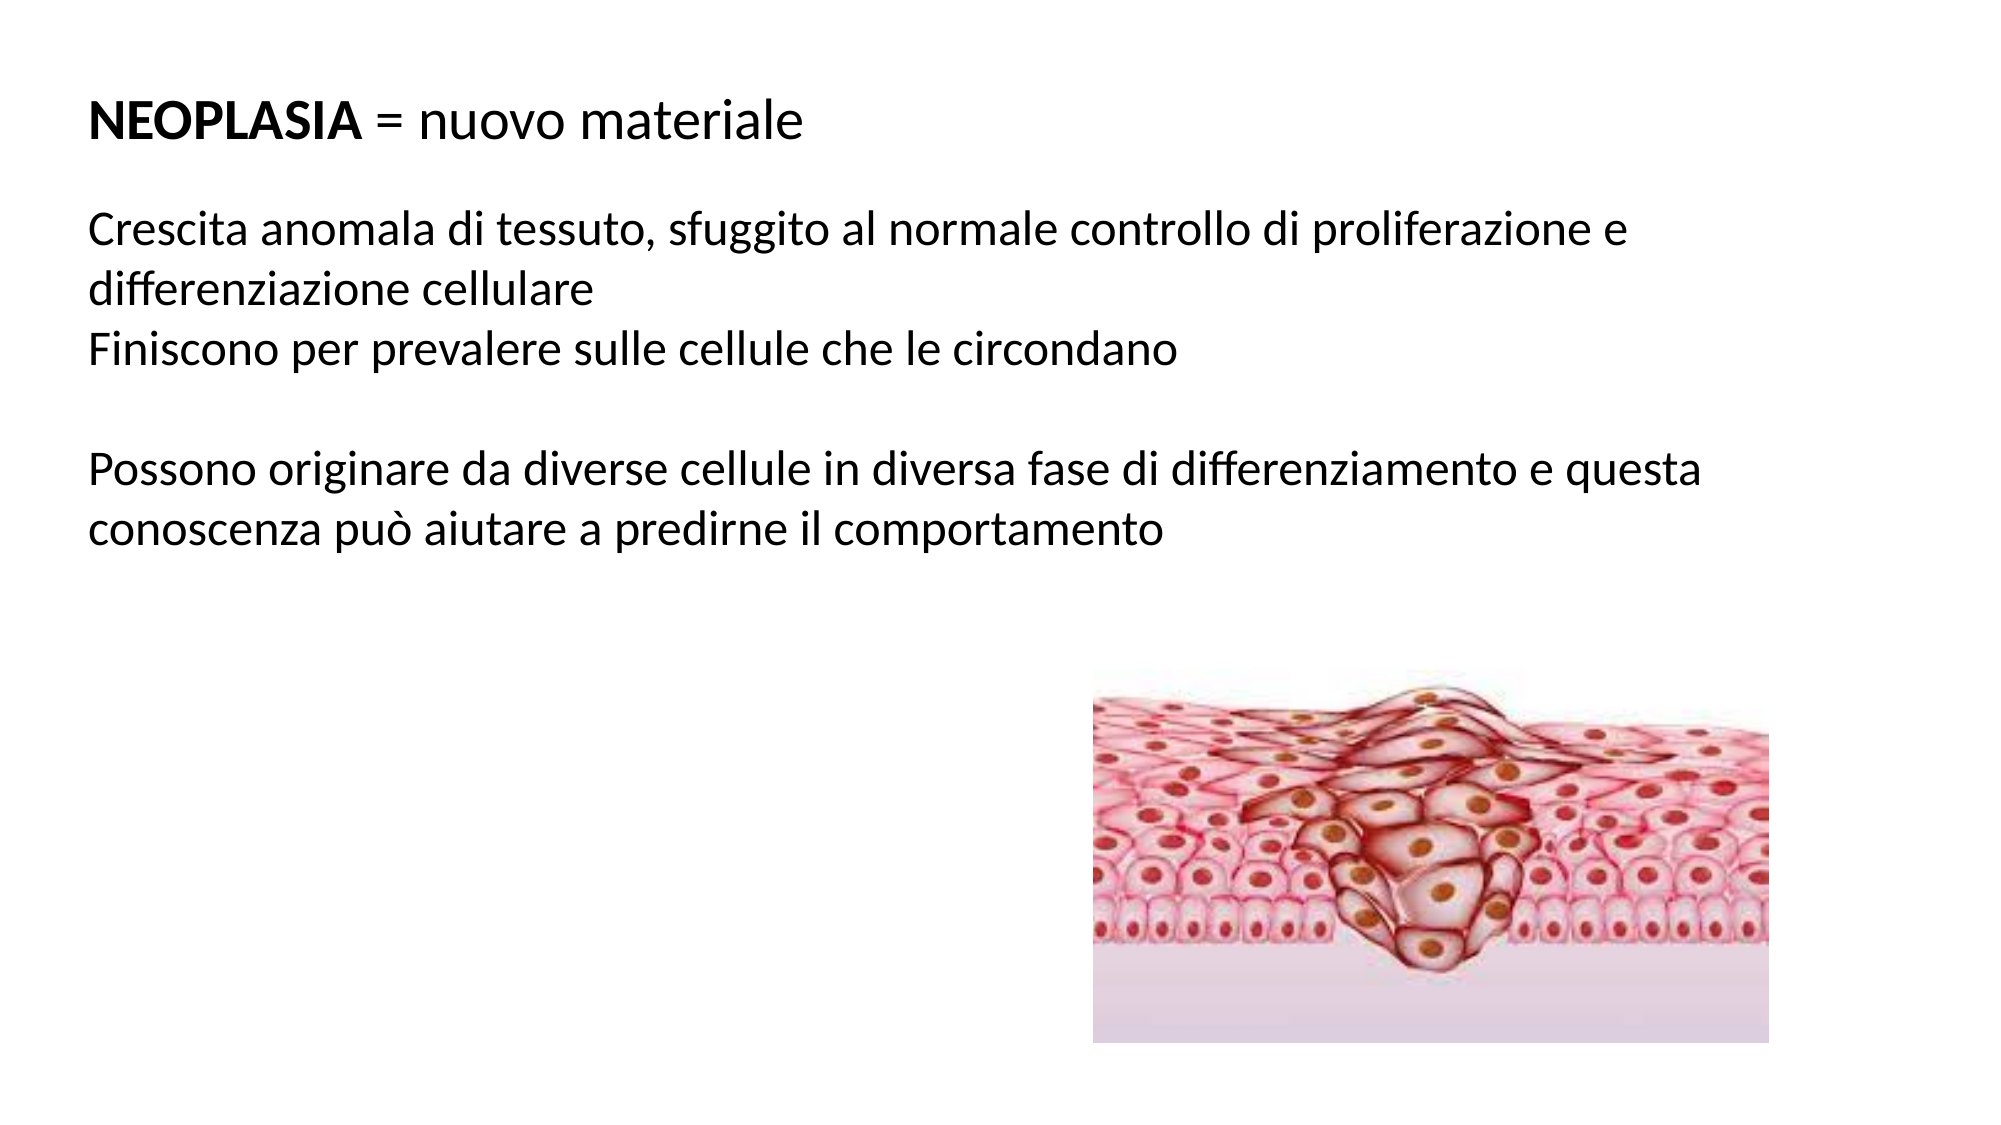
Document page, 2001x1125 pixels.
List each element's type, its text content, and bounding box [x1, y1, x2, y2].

picture [1093, 592, 1769, 1043]
text_box NEOPLASIA = nuovo materiale Crescita anomala di tessuto, sfuggito al normale controllo di proliferazione e differenziazione cellulare Finiscono per prevalere sulle cellule che le circondano Possono originare da diverse cellule in diversa fase di differenziamento e questa conoscenza può aiutare a predirne il comportamento [73, 73, 1734, 654]
